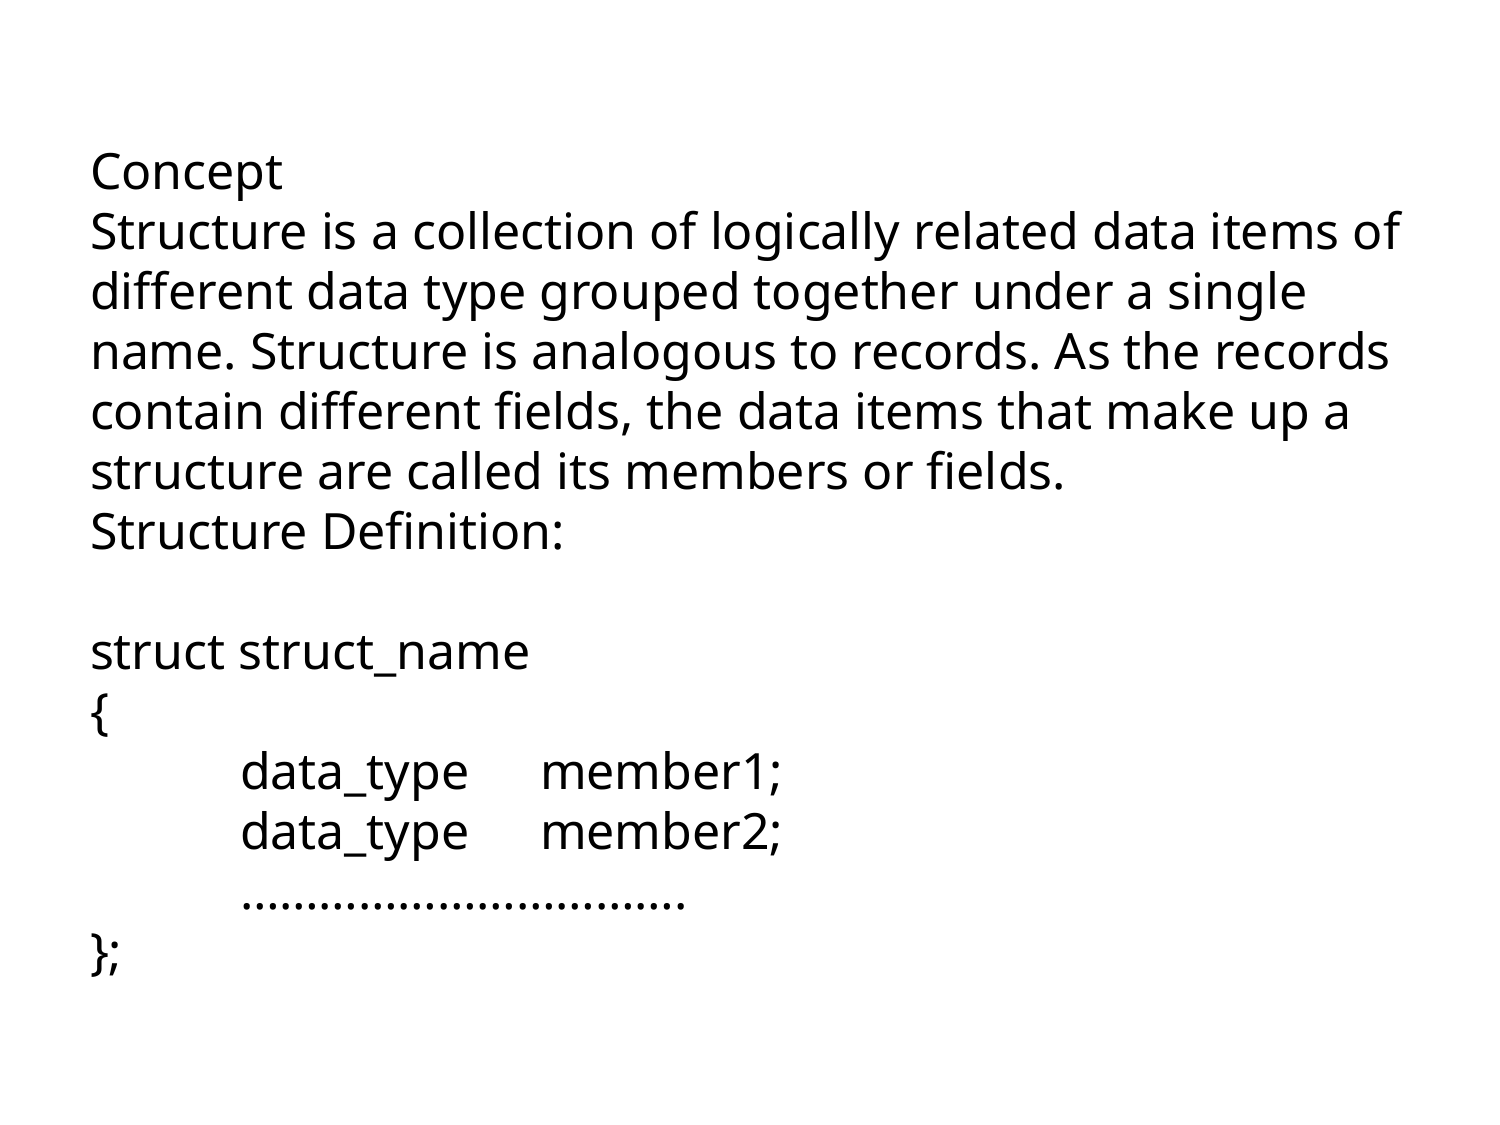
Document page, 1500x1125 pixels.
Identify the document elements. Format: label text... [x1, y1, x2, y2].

title Concept Structure is a collection of logically related data items of different data type grouped together under a single name. Structure is analogous to records. As the records contain different fields, the data items that make up a structure are called its members or fields. Structure Definition: struct struct_name { data_type member1; data_type member2; ……………………………. }; [75, 45, 1450, 1075]
